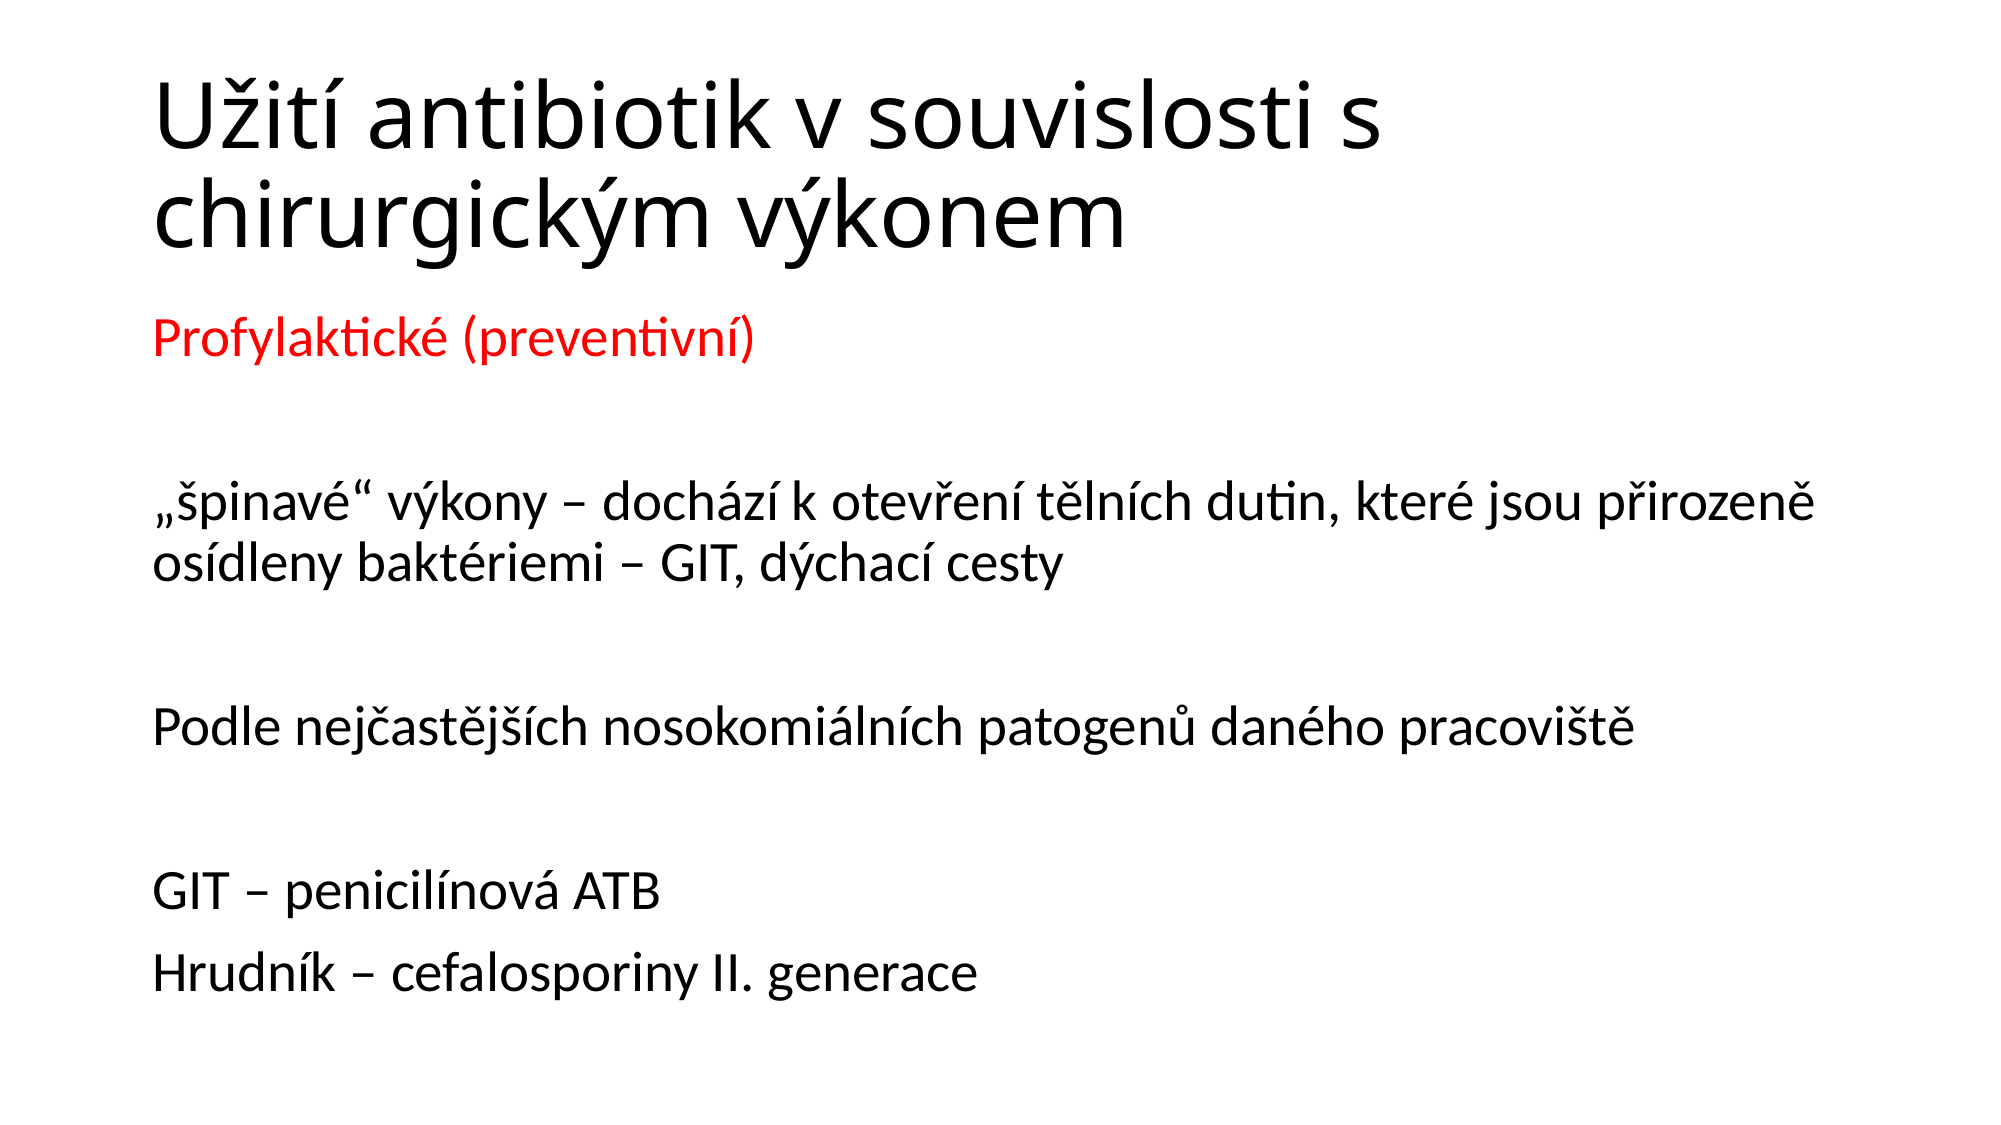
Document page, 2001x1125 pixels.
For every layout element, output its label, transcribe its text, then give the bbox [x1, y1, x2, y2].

list Profylaktické (preventivní) „špinavé“ výkony – dochází k otevření tělních dutin, které jsou přirozeně osídleny baktériemi – GIT, dýchací cesty Podle nejčastějších nosokomiálních patogenů daného pracoviště GIT – penicilínová ATB Hrudník – cefalosporiny II. generace [137, 299, 1863, 1014]
title Užití antibiotik v souvislosti s chirurgickým výkonem [137, 59, 1863, 278]
